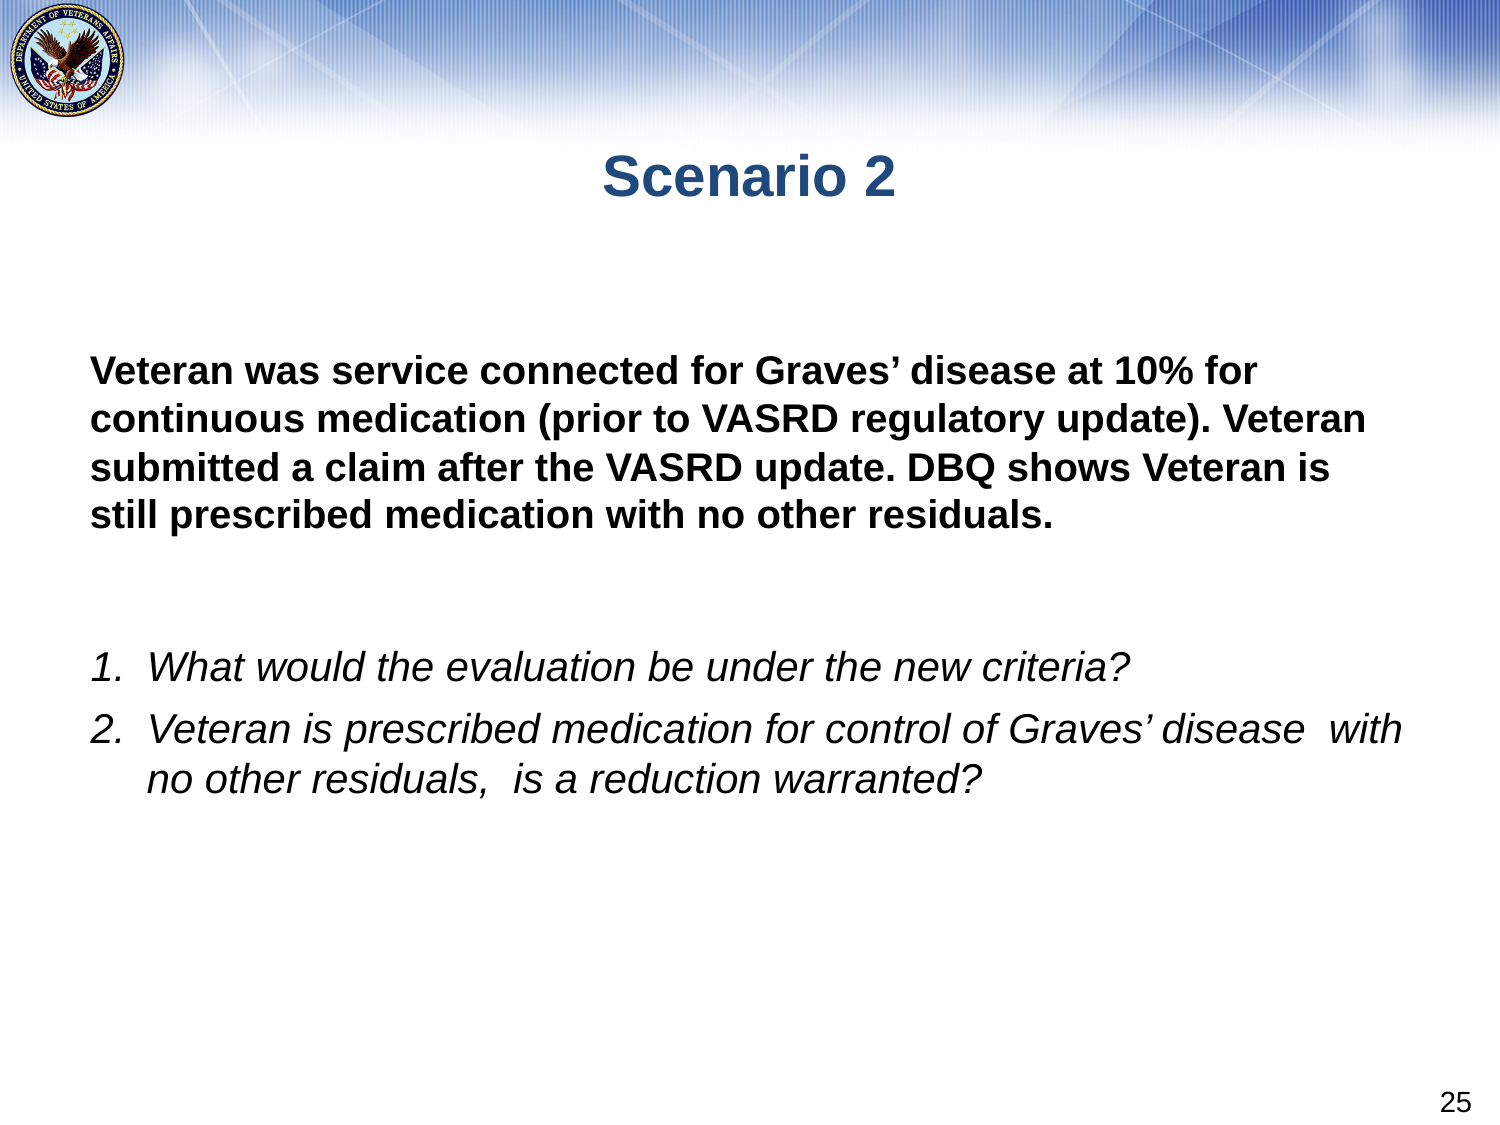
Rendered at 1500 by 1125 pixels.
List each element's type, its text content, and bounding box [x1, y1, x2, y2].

title Scenario 2 [0, 130, 1500, 309]
text_box What would the evaluation be under the new criteria? Veteran is prescribed medication for control of Graves’ disease with no other residuals, is a reduction warranted? [75, 632, 1430, 810]
slide_number 25 [1136, 1083, 1487, 1125]
picture [0, 309, 1500, 1062]
picture [0, 0, 1500, 130]
list Veteran was service connected for Graves’ disease at 10% for continuous medication (prior to VASRD regulatory update). Veteran submitted a claim after the VASRD update. DBQ shows Veteran is still prescribed medication with no other residuals. [75, 337, 1425, 546]
